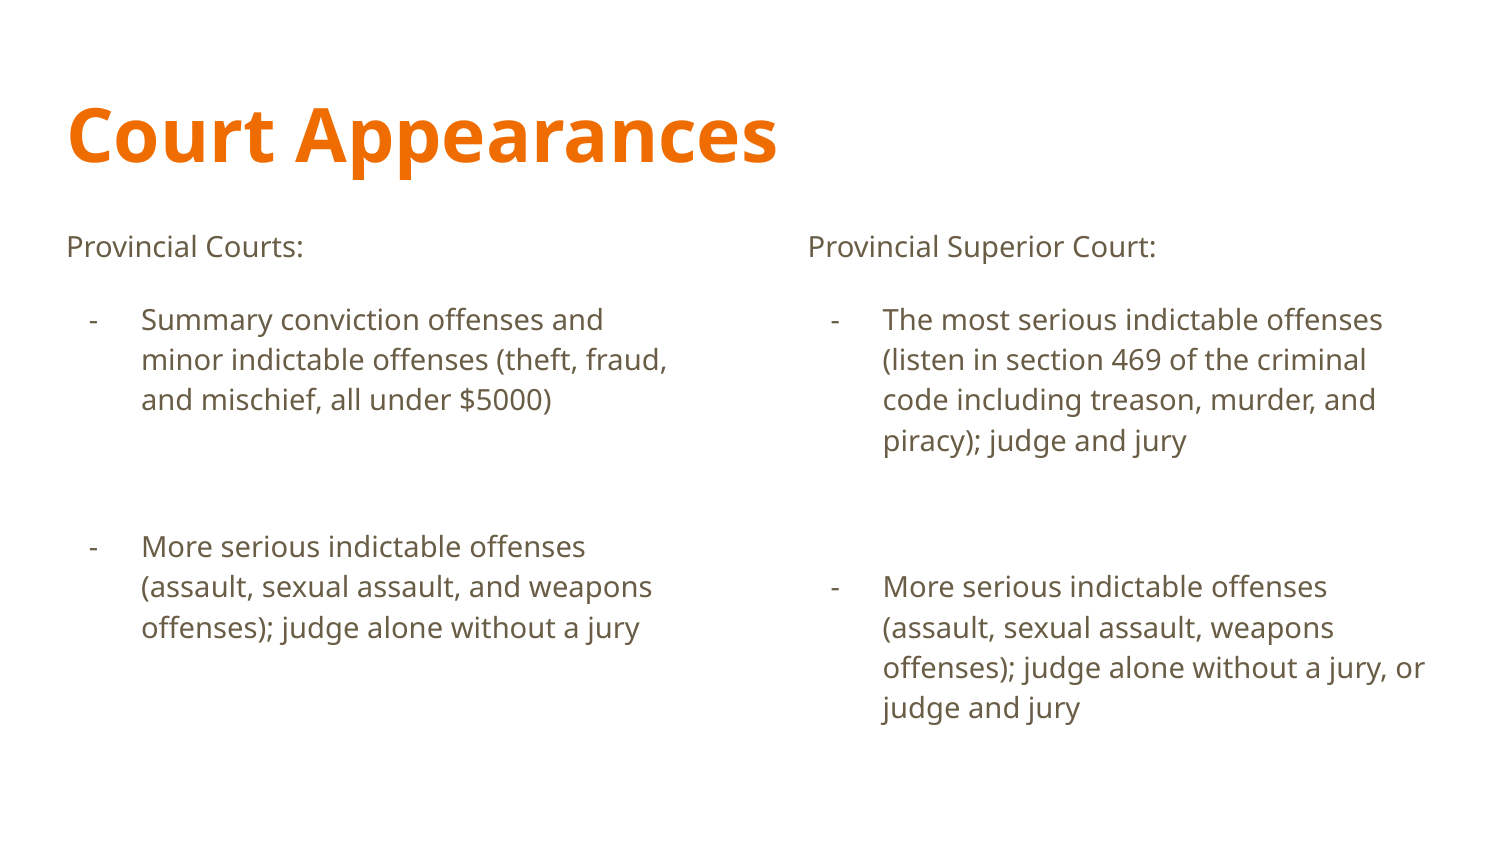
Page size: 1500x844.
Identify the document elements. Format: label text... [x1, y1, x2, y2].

list Provincial Courts: Summary conviction offenses and minor indictable offenses (theft, fraud, and mischief, all under $5000) More serious indictable offenses (assault, sexual assault, and weapons offenses); judge alone without a jury [51, 207, 708, 750]
list Provincial Superior Court: The most serious indictable offenses (listen in section 469 of the criminal code including treason, murder, and piracy); judge and jury More serious indictable offenses (assault, sexual assault, weapons offenses); judge alone without a jury, or judge and jury [792, 207, 1449, 750]
title Court Appearances [51, 72, 1449, 189]
